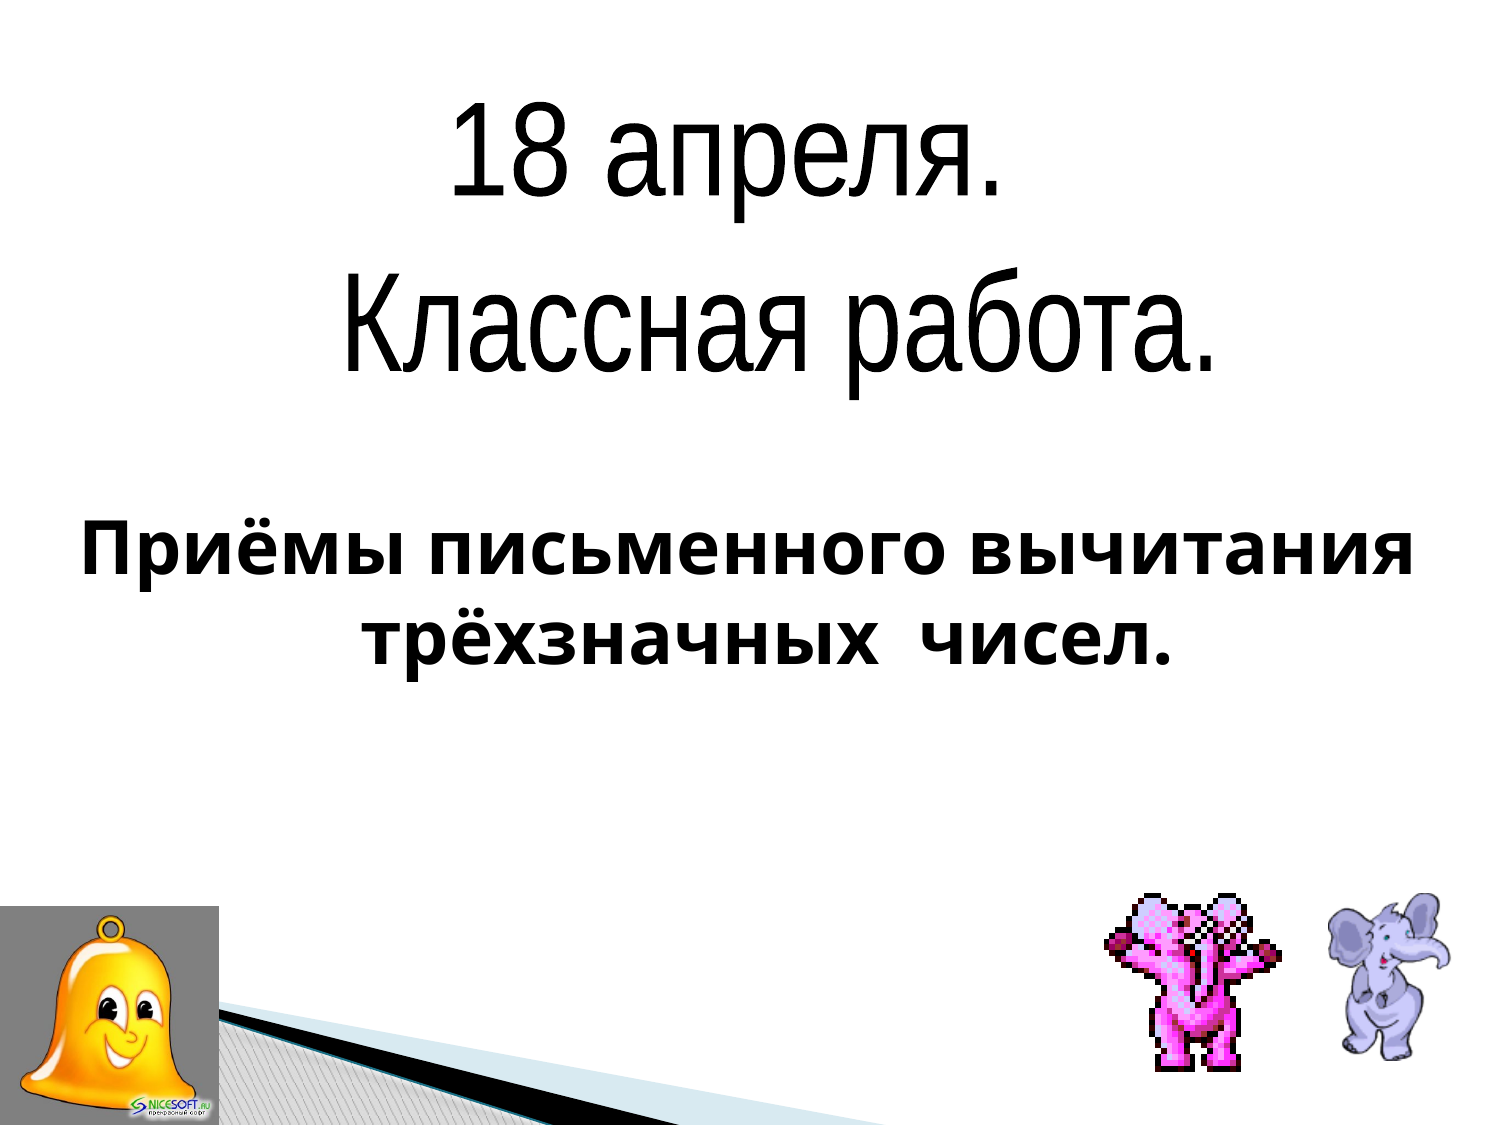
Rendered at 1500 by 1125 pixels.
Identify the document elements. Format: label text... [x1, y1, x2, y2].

picture [1104, 892, 1282, 1072]
picture [1328, 892, 1453, 1061]
picture [0, 905, 219, 1125]
text_box Приёмы письменного вычитания трёхзначных чисел. [35, 492, 1500, 610]
